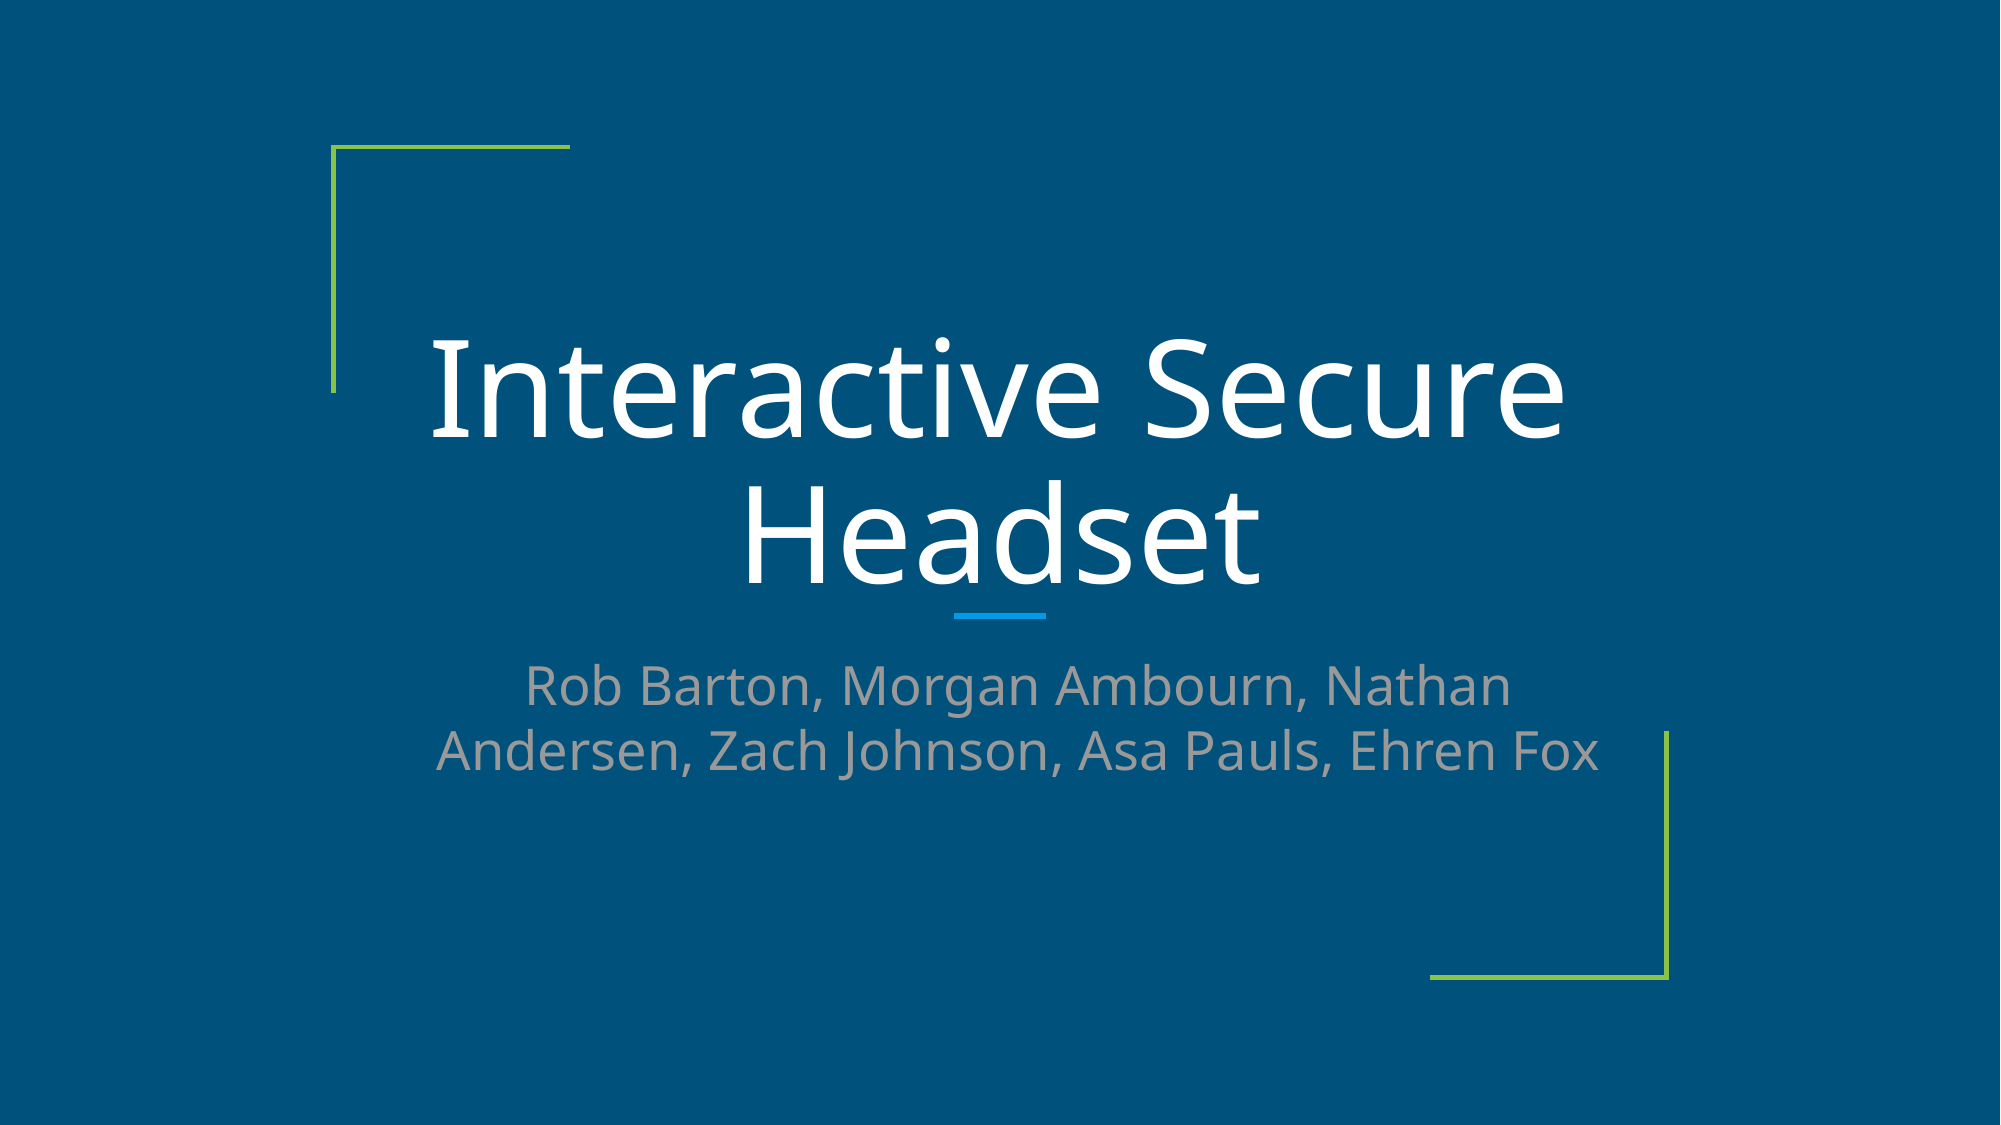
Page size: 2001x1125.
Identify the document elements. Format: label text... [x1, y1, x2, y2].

text_box Rob Barton, Morgan Ambourn, Nathan Andersen, Zach Johnson, Asa Pauls, Ehren Fox [417, 636, 1622, 831]
title Interactive Secure Headset [367, 301, 1633, 620]
